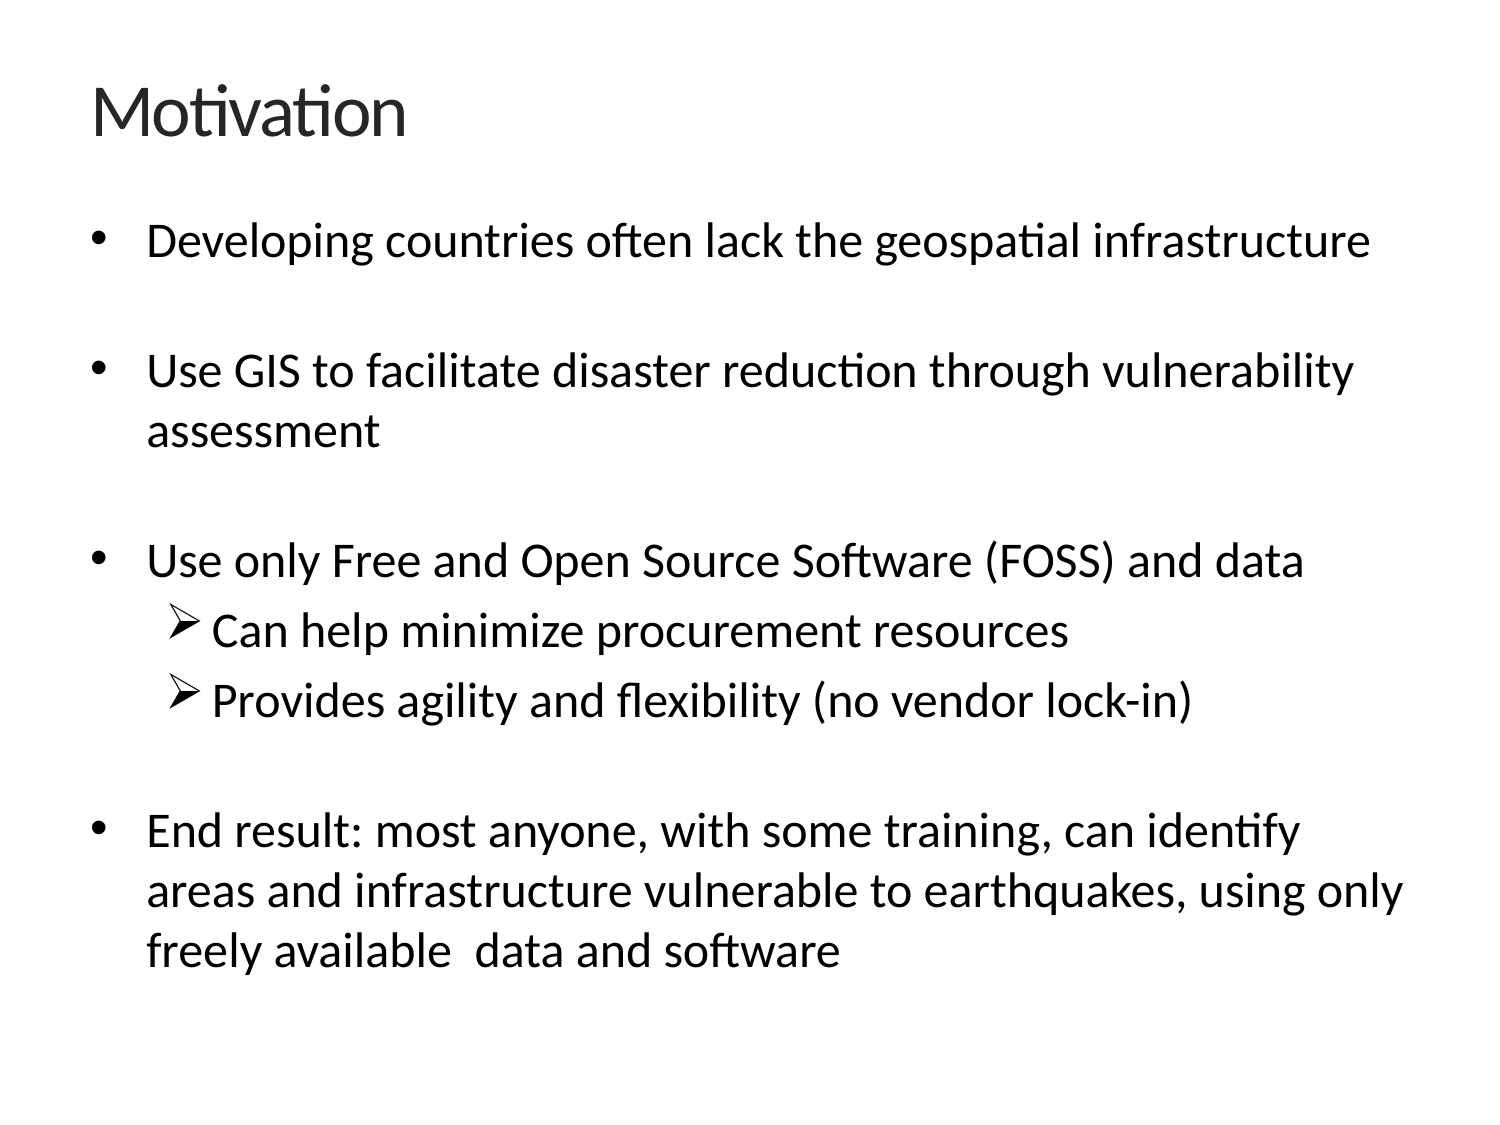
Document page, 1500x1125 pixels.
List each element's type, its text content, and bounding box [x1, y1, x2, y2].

text_box Motivation [75, 12, 1325, 200]
list Developing countries often lack the geospatial infrastructure Use GIS to facilitate disaster reduction through vulnerability assessment Use only Free and Open Source Software (FOSS) and data Can help minimize procurement resources Provides agility and flexibility (no vendor lock-in) End result: most anyone, with some training, can identify areas and infrastructure vulnerable to earthquakes, using only freely available data and software [75, 200, 1425, 1005]
